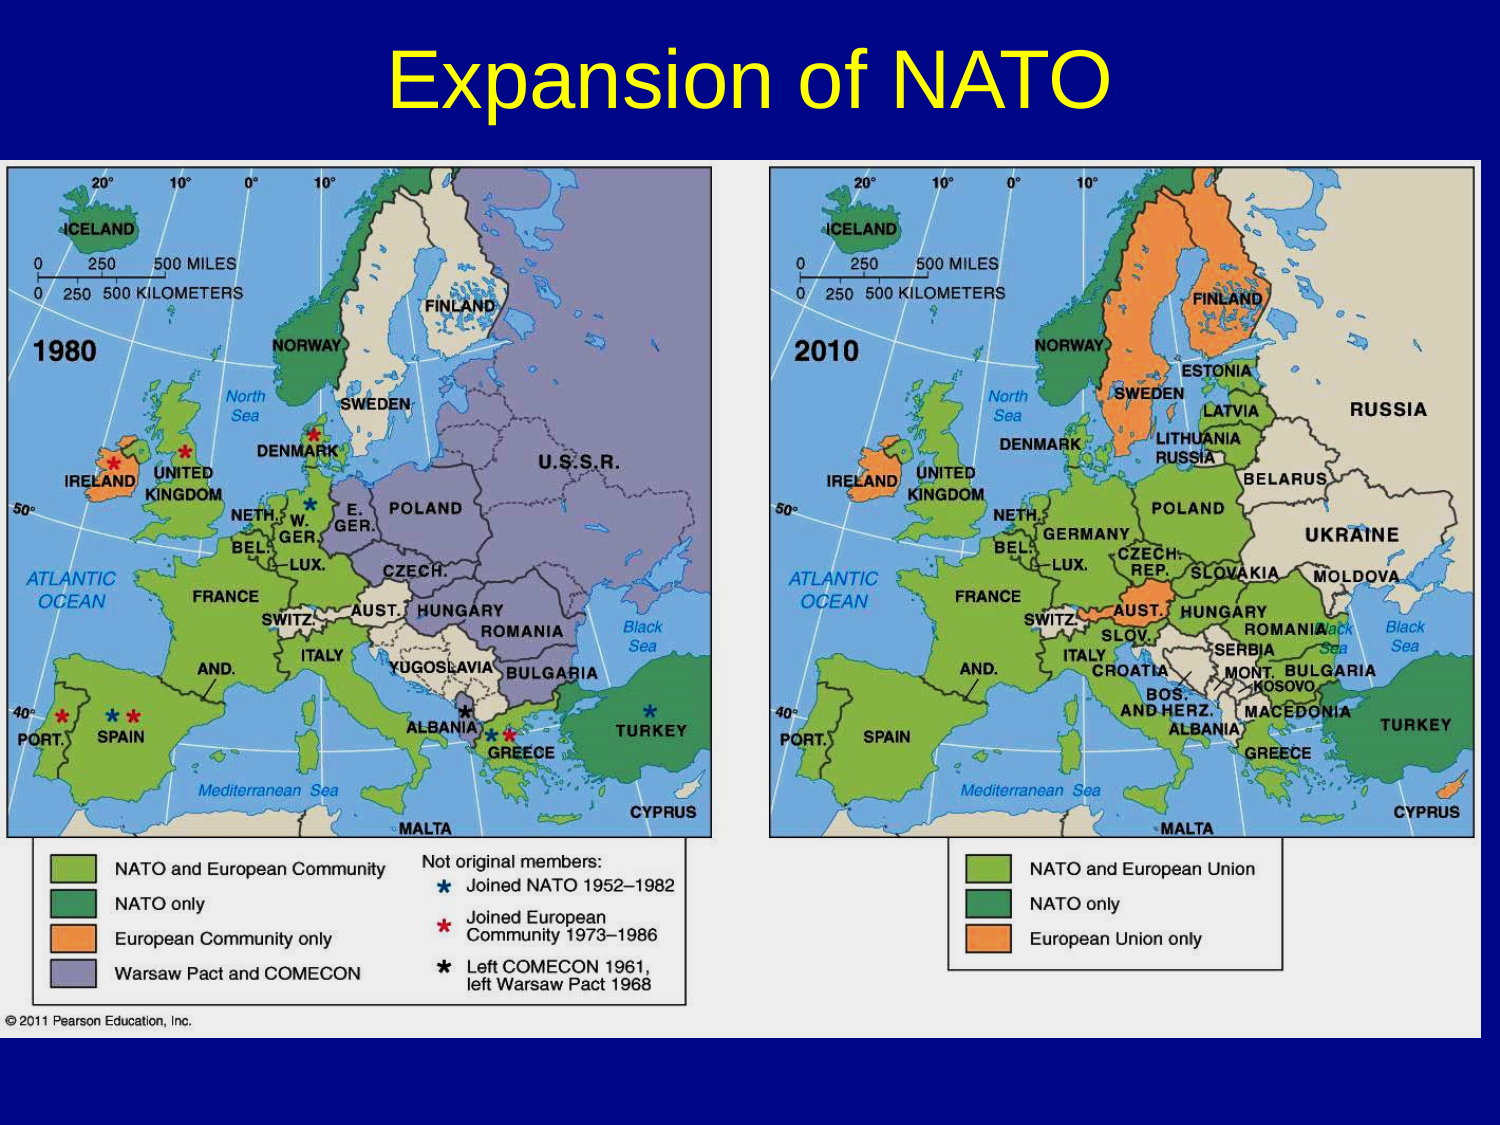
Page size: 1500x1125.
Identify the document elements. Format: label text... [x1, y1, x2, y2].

title Expansion of NATO [0, 0, 1500, 150]
picture [0, 160, 1482, 1038]
